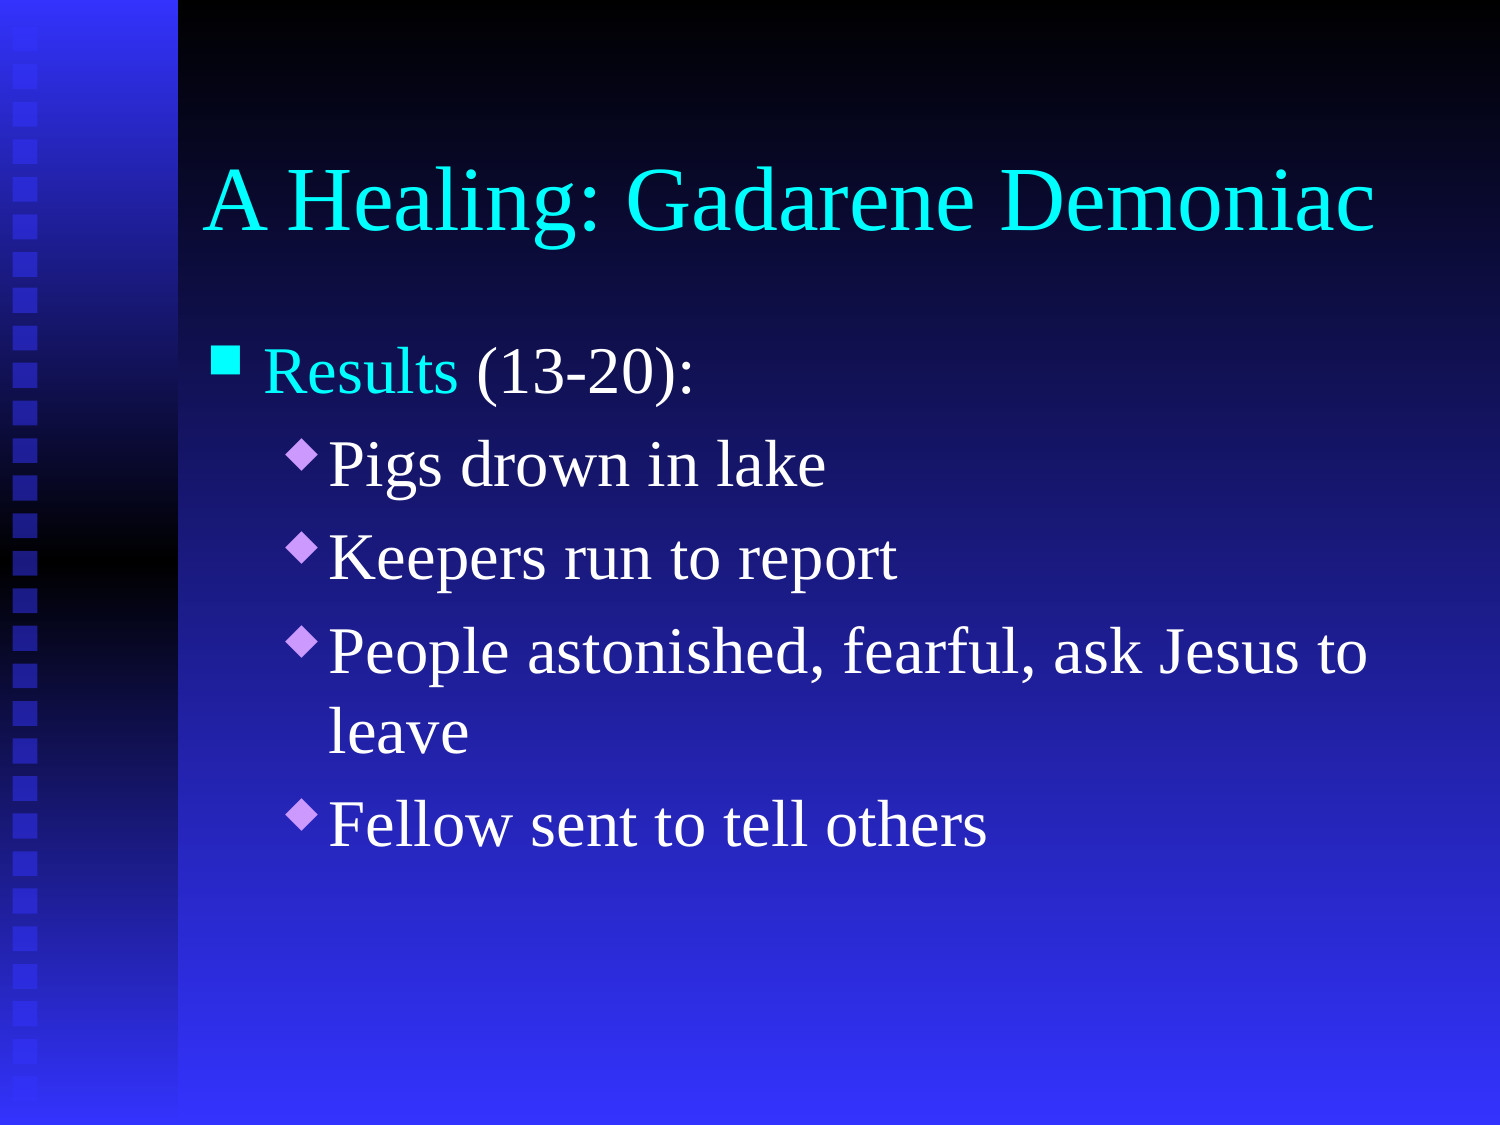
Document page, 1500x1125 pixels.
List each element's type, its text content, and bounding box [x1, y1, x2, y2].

list Results (13-20): Pigs drown in lake Keepers run to report People astonished, fearful, ask Jesus to leave Fellow sent to tell others [191, 319, 1467, 995]
title A Healing: Gadarene Demoniac [187, 99, 1463, 288]
